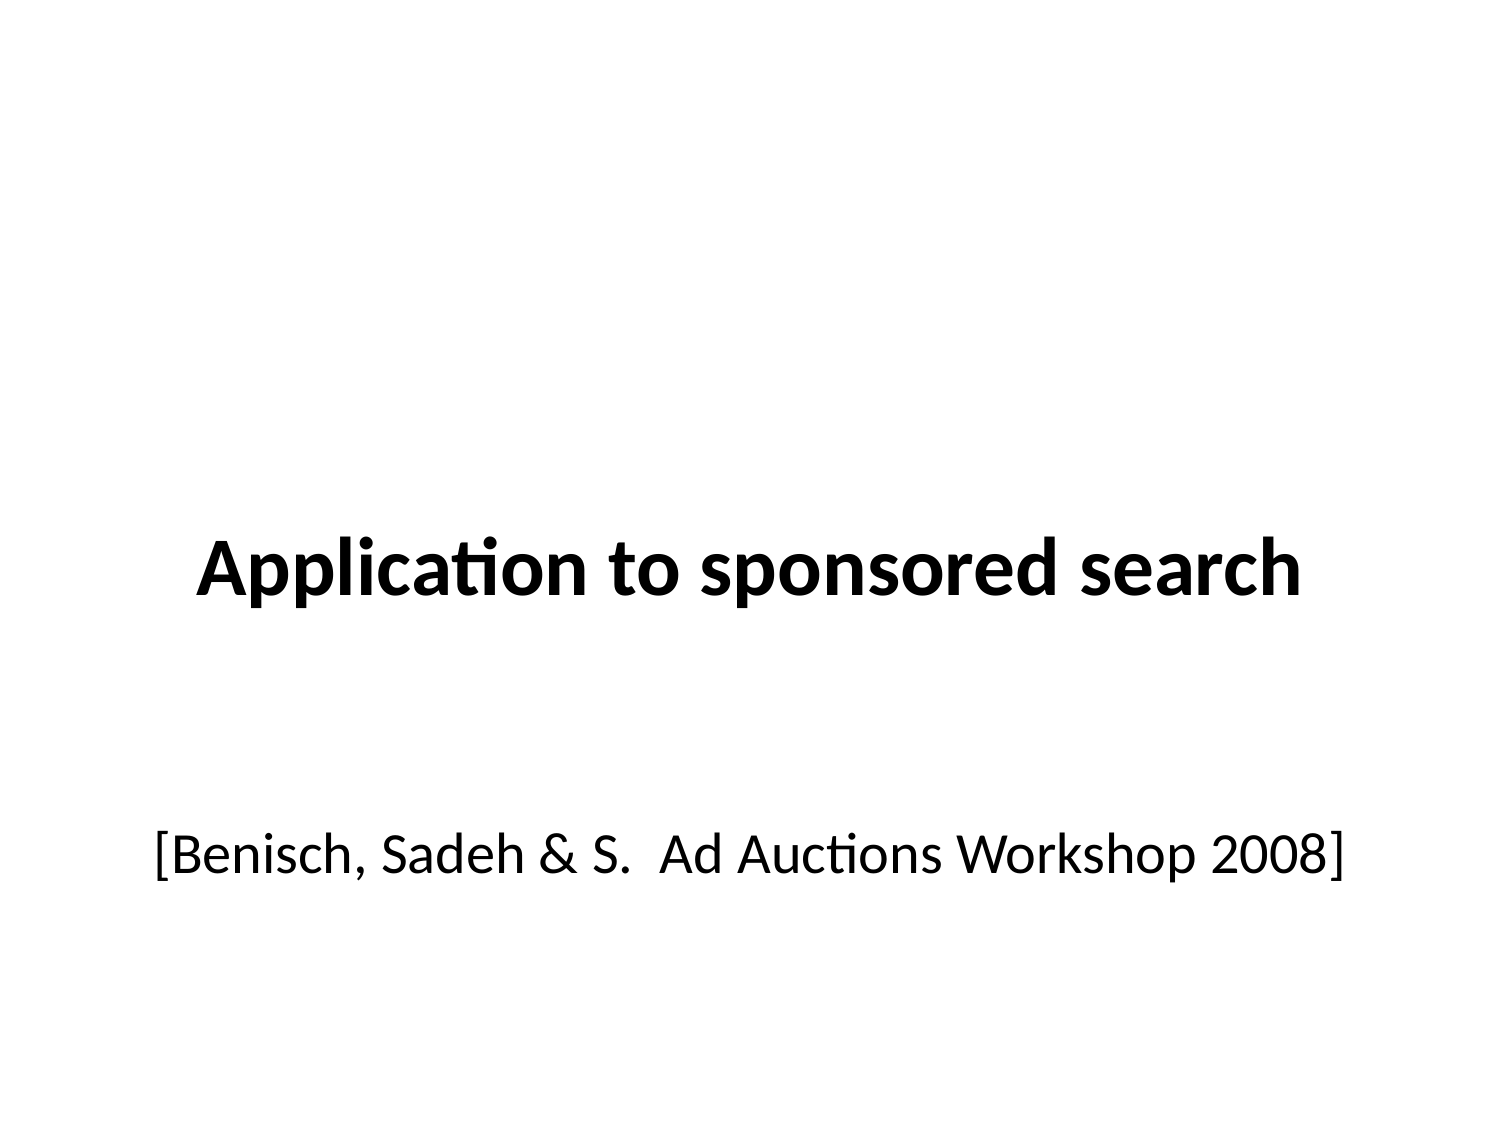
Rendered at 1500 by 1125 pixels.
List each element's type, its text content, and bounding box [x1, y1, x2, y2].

text_box [Benisch, Sadeh & S. Ad Auctions Workshop 2008] [674, 774, 825, 925]
title Application to sponsored search [112, 450, 1388, 675]
